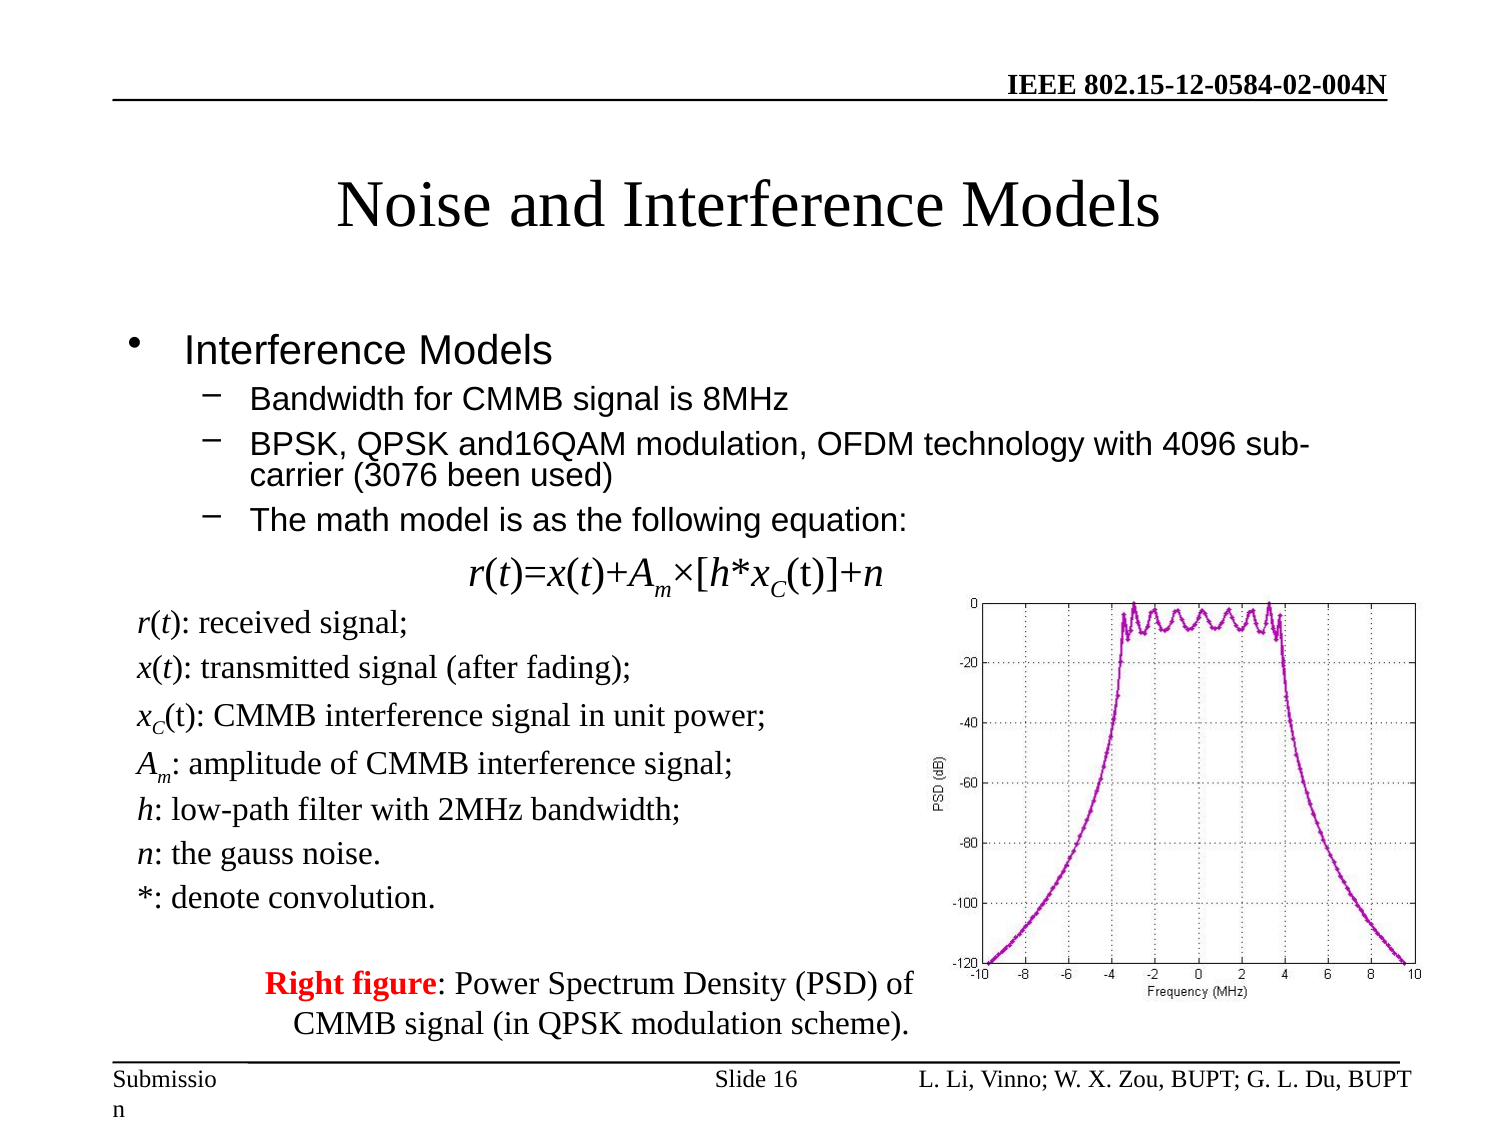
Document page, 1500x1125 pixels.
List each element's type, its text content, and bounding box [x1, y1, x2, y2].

text_box Right figure: Power Spectrum Density (PSD) of CMMB signal (in QPSK modulation scheme). [249, 954, 950, 1049]
footer L. Li, Vinno; W. X. Zou, BUPT; G. L. Du, BUPT [899, 1061, 1413, 1093]
picture [924, 588, 1433, 1003]
title Noise and Interference Models [112, 112, 1388, 288]
slide_number Slide 16 [712, 1061, 800, 1093]
list Interference Models Bandwidth for CMMB signal is 8MHz BPSK, QPSK and16QAM modulation, OFDM technology with 4096 sub-carrier (3076 been used) The math model is as the following equation: r(t)=x(t)+Am×[h*xC(t)]+n r(t): received signal; x(t): transmitted signal (after fading); xC(t): CMMB interference signal in unit power; Am: amplitude of CMMB interference signal; h: low-path filter with 2MHz bandwidth; n: the gauss noise. *: denote convolution. [112, 324, 1388, 1001]
